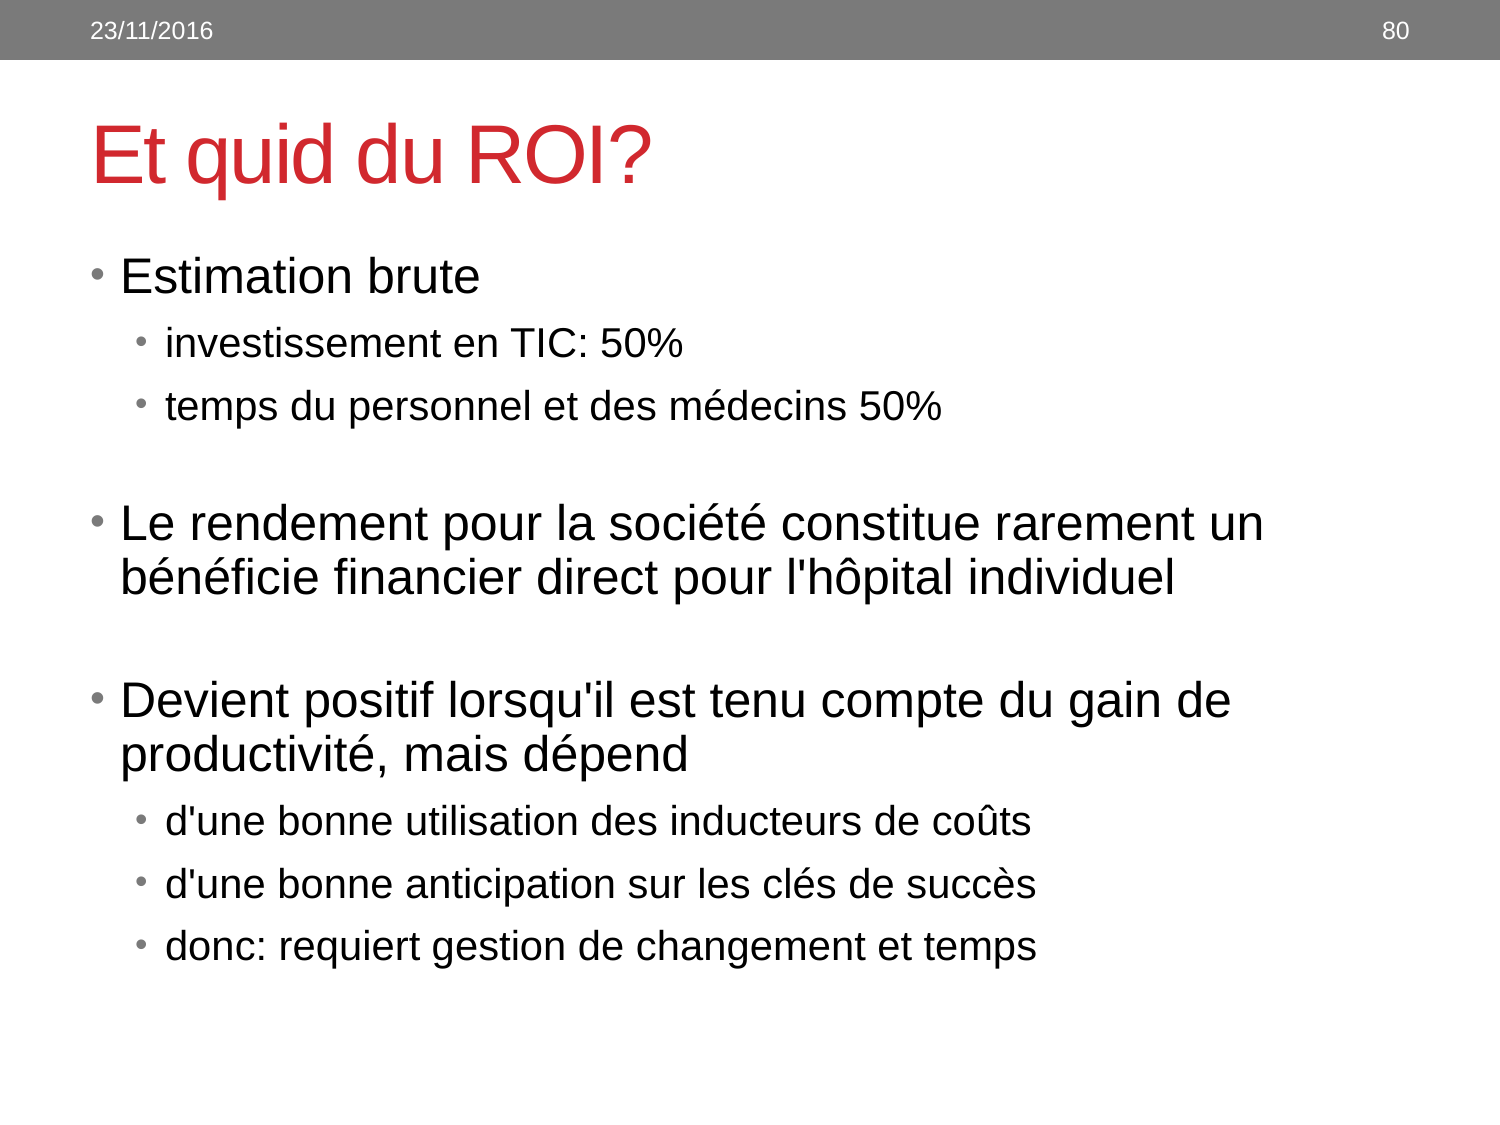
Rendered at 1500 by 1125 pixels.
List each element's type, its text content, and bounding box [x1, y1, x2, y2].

list Estimation brute investissement en TIC: 50% temps du personnel et des médecins 50% Le rendement pour la société constitue rarement un bénéficie financier direct pour l'hôpital individuel Devient positif lorsqu'il est tenu compte du gain de productivité, mais dépend d'une bonne utilisation des inducteurs de coûts d'une bonne anticipation sur les clés de succès donc: requiert gestion de changement et temps [75, 241, 1425, 1055]
slide_number 80 [1250, 3, 1425, 57]
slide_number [75, 3, 550, 57]
title Et quid du ROI? [75, 69, 1425, 232]
